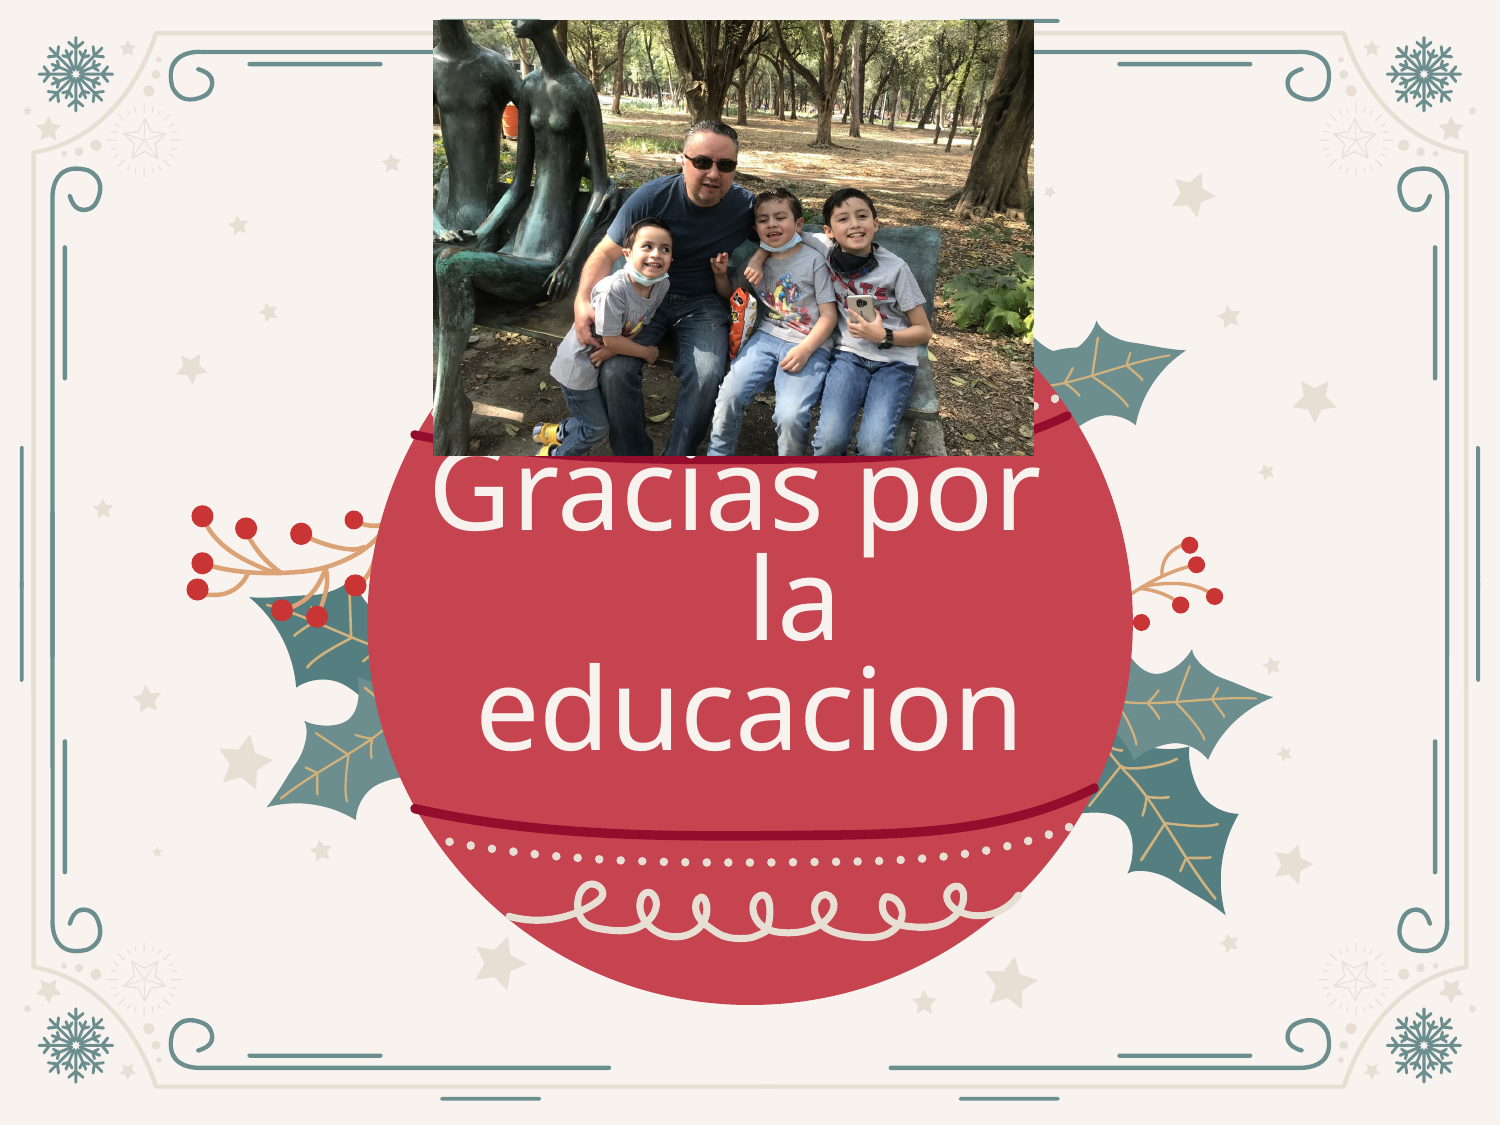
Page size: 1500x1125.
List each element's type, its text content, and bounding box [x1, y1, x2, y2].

title Gracias por la educacion [405, 495, 1095, 720]
picture [433, 20, 1034, 456]
